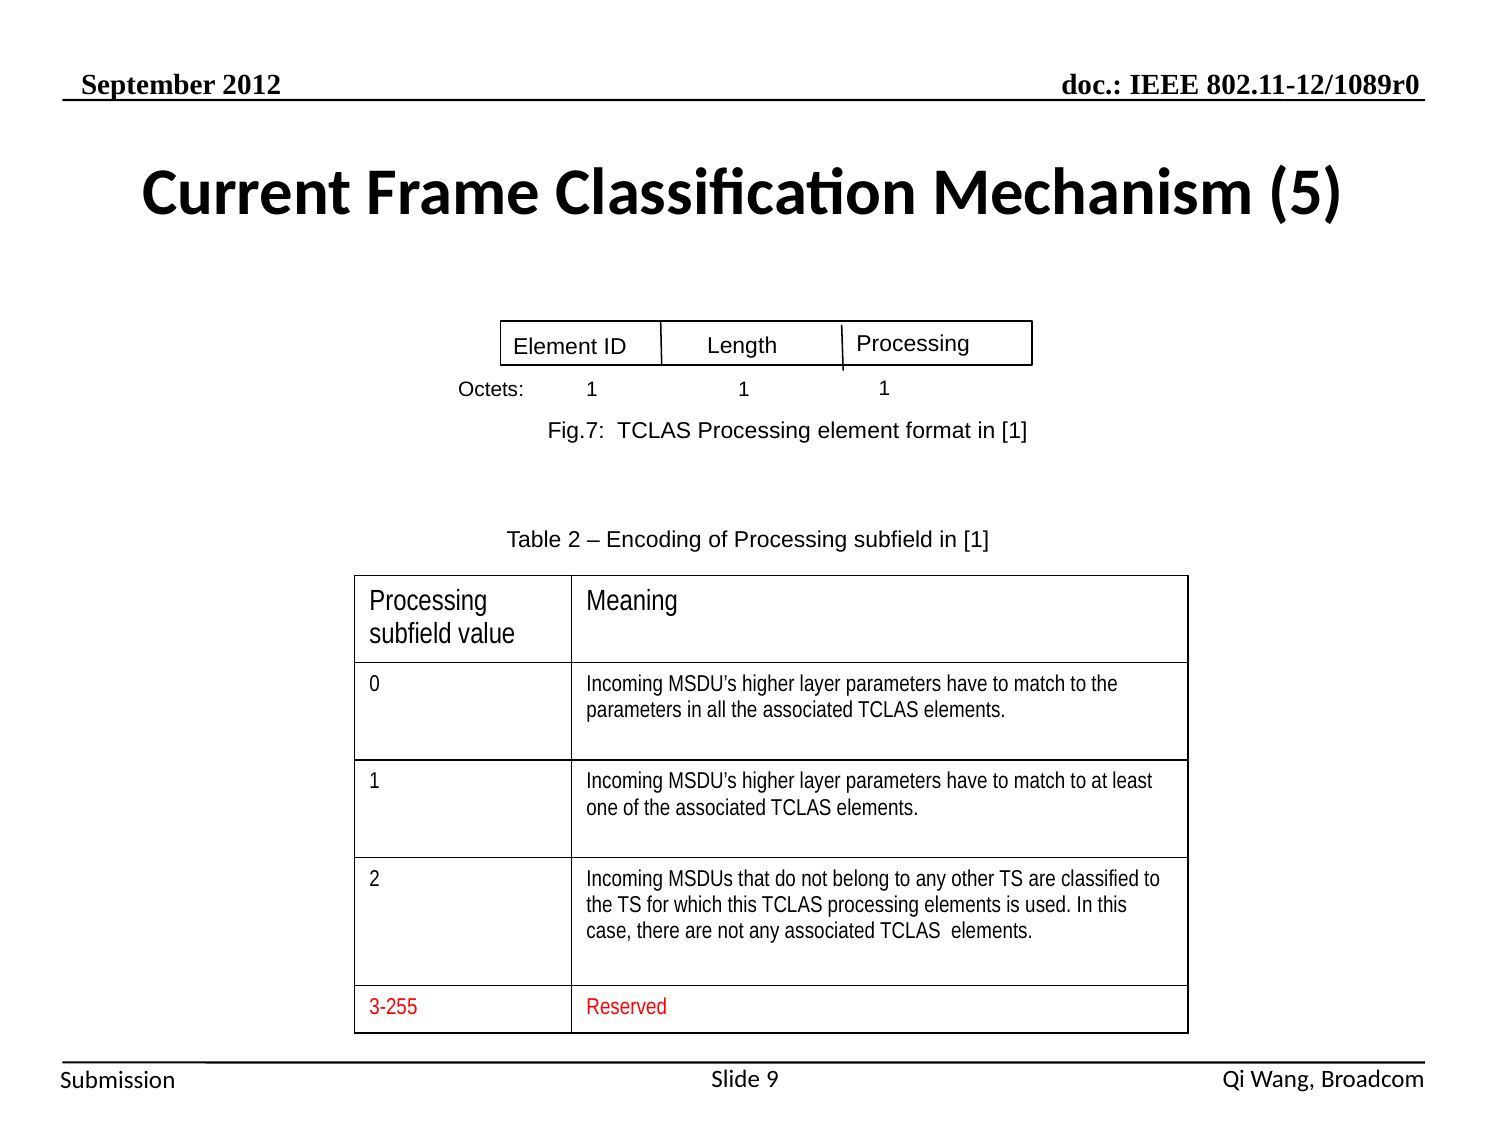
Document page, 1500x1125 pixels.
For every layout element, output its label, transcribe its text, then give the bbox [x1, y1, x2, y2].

text_box Octets: [443, 368, 571, 408]
table_cell Incoming MSDU’s higher layer parameters have to match to the parameters in all the associated TCLAS elements. [572, 663, 1187, 759]
text_box Table 2 – Encoding of Processing subfield in [1] [491, 517, 1032, 560]
table_cell Reserved [572, 986, 1187, 1032]
text_box 1 [571, 368, 661, 408]
table_cell 0 [355, 663, 571, 759]
table_header Meaning [572, 576, 1187, 662]
text_box Fig.7: TCLAS Processing element format in [1] [532, 408, 1068, 451]
table_cell 2 [355, 858, 571, 985]
table_cell 1 [355, 761, 571, 857]
text_box 1 [723, 368, 813, 408]
slide_number Slide 9 [702, 1061, 788, 1093]
text_box Element ID [498, 323, 661, 367]
text_box [499, 319, 1034, 367]
table_cell Incoming MSDU’s higher layer parameters have to match to at least one of the associated TCLAS elements. [572, 761, 1187, 857]
text_box 1 [863, 366, 974, 407]
title Current Frame Classification Mechanism (5) [62, 112, 1426, 263]
table_header Processing subfield value [355, 576, 571, 662]
table_cell Incoming MSDUs that do not belong to any other TS are classified to the TS for which this TCLAS processing elements is used. In this case, there are not any associated TCLAS elements. [572, 858, 1187, 985]
footer Qi Wang, Broadcom [1220, 1061, 1426, 1093]
text_box Processing [841, 321, 1032, 364]
text_box Length [692, 323, 844, 366]
table_cell 3-255 [355, 986, 571, 1032]
